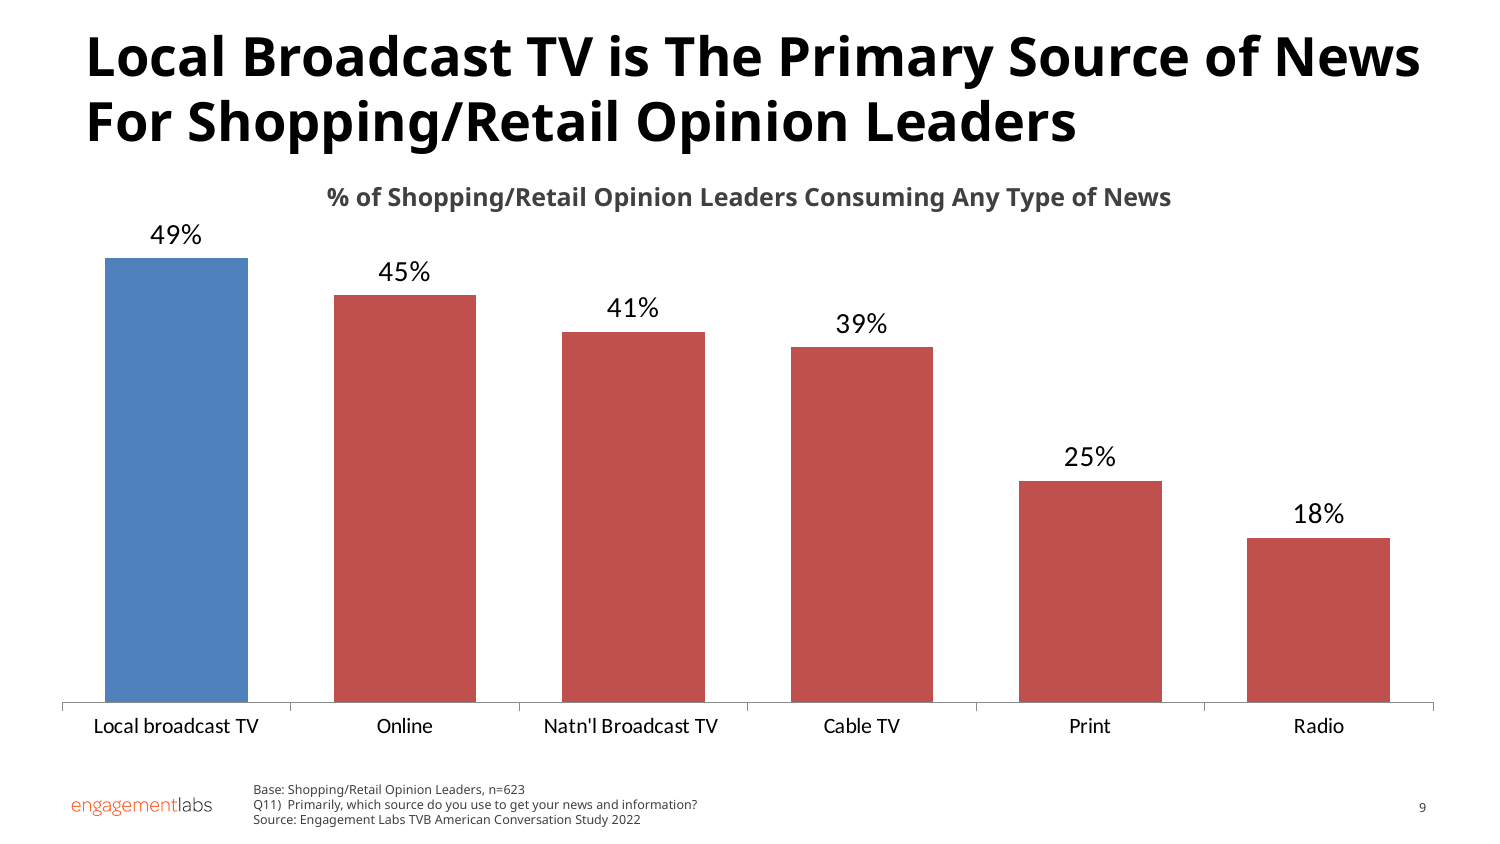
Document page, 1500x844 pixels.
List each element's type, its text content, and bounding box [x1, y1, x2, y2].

picture [64, 791, 219, 822]
text_box Base: Shopping/Retail Opinion Leaders, n=623 Q11) Primarily, which source do you use to get your news and information? Source: Engagement Labs TVB American Conversation Study 2022 [238, 774, 1462, 835]
text_box Local Broadcast TV is The Primary Source of News For Shopping/Retail Opinion Leaders [70, 21, 1461, 156]
chart [61, 193, 1434, 784]
text_box % of Shopping/Retail Opinion Leaders Consuming Any Type of News [312, 174, 1188, 193]
